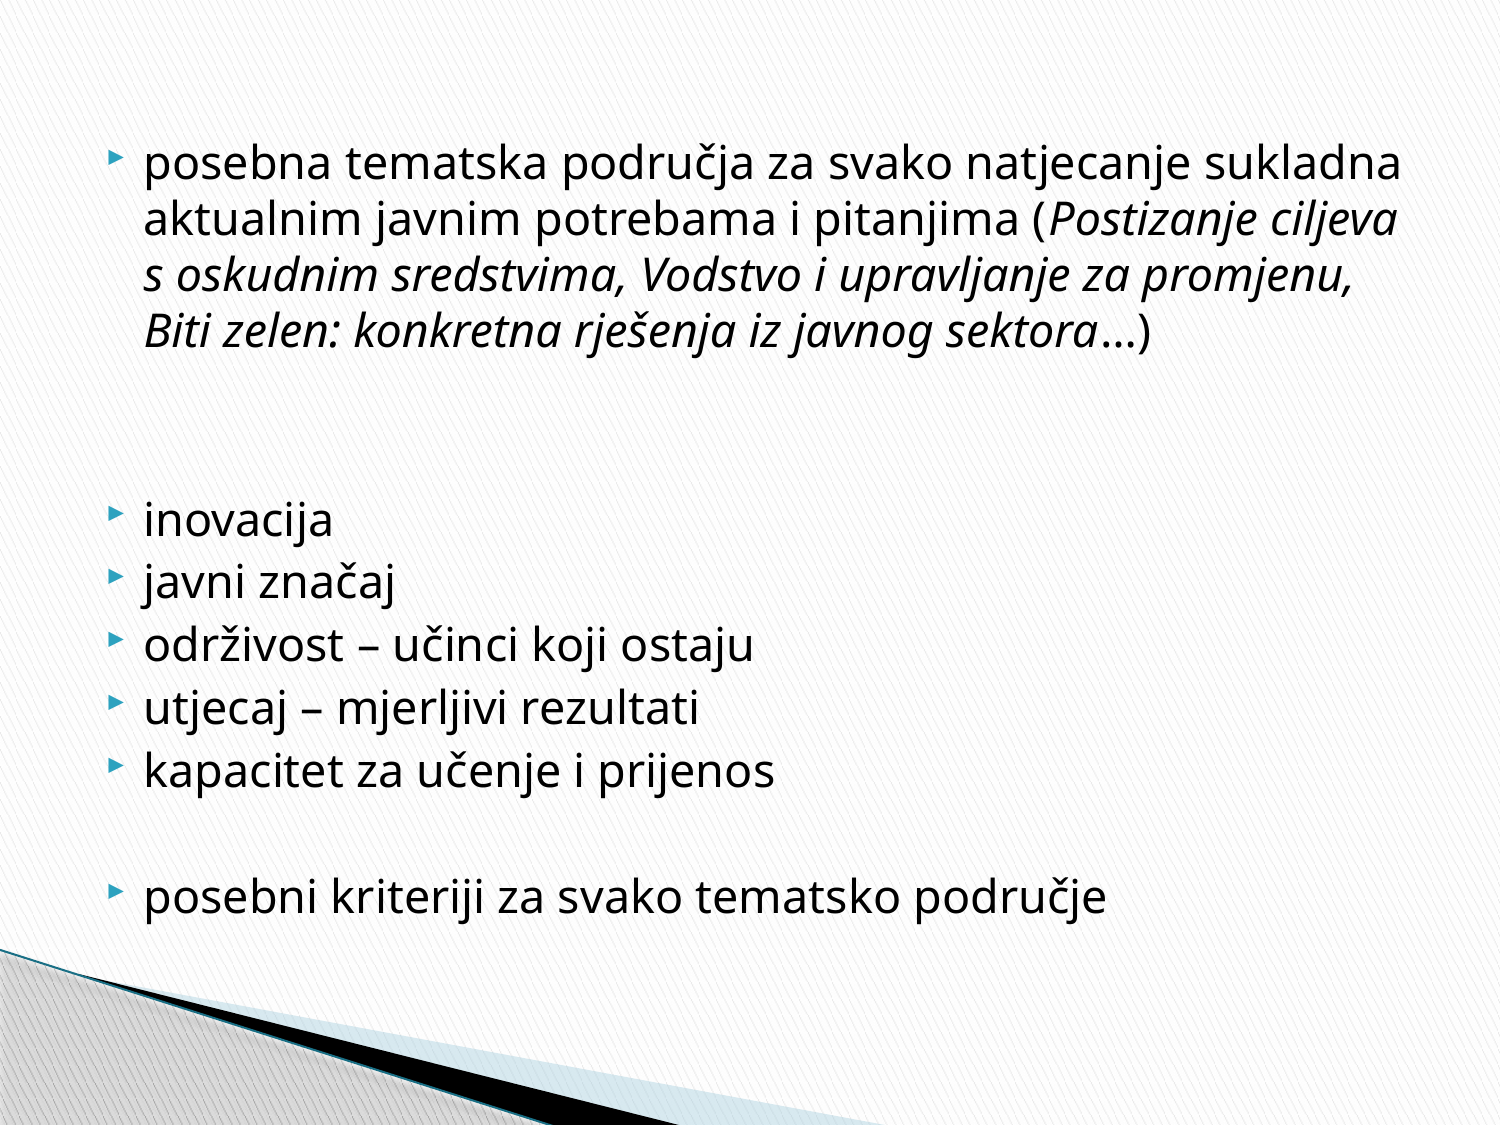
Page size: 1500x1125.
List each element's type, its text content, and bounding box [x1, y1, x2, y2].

list posebna tematska područja za svako natjecanje sukladna aktualnim javnim potrebama i pitanjima (Postizanje ciljeva s oskudnim sredstvima, Vodstvo i upravljanje za promjenu, Biti zelen: konkretna rješenja iz javnog sektora…) inovacija javni značaj održivost – učinci koji ostaju utjecaj – mjerljivi rezultati kapacitet za učenje i prijenos posebni kriteriji za svako tematsko područje [75, 125, 1425, 986]
